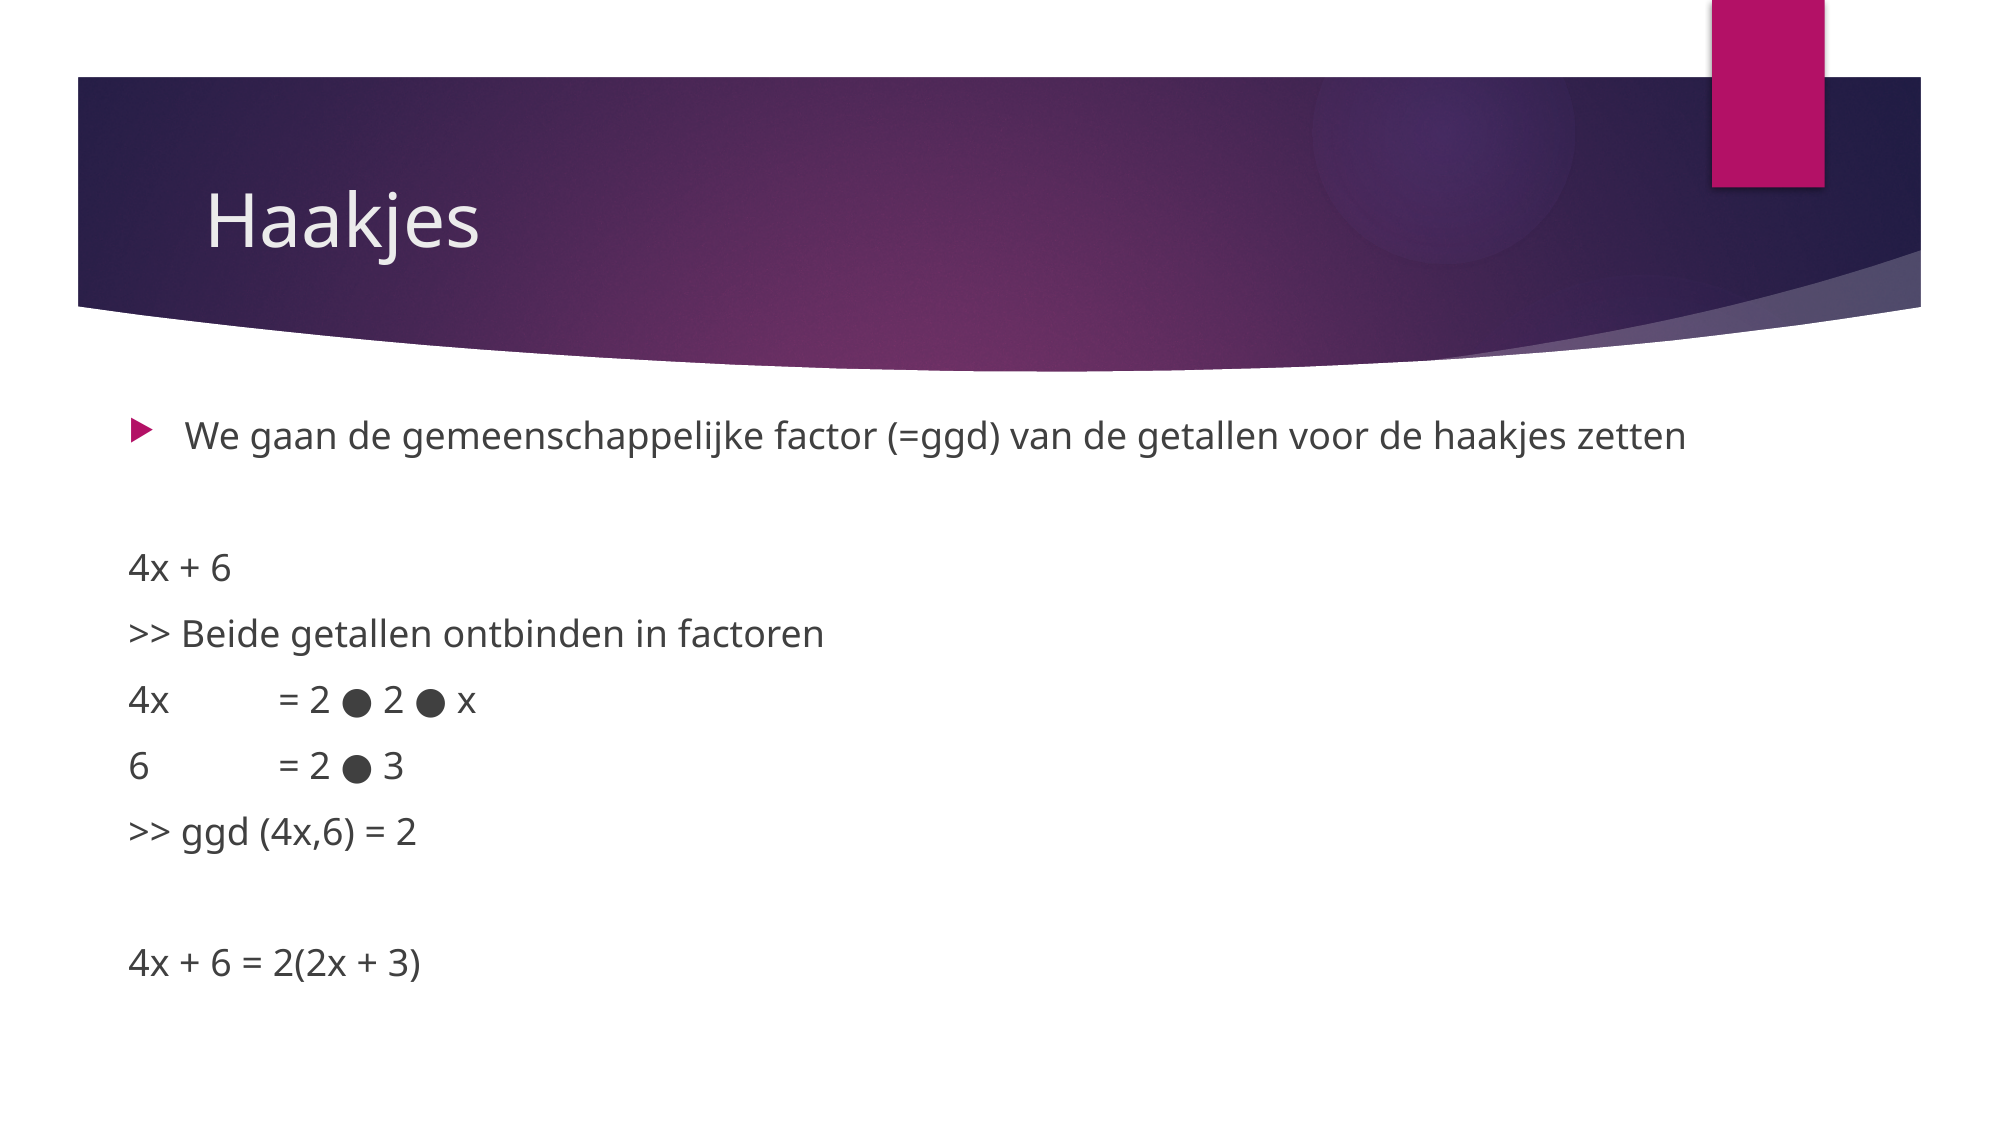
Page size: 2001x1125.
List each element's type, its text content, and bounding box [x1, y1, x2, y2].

title Haakjes [189, 159, 1627, 276]
list We gaan de gemeenschappelijke factor (=ggd) van de getallen voor de haakjes zetten 4x + 6 >> Beide getallen ontbinden in factoren 4x = 2 ● 2 ● x 6 = 2 ● 3 >> ggd (4x,6) = 2 4x + 6 = 2(2x + 3) [113, 404, 1798, 1072]
